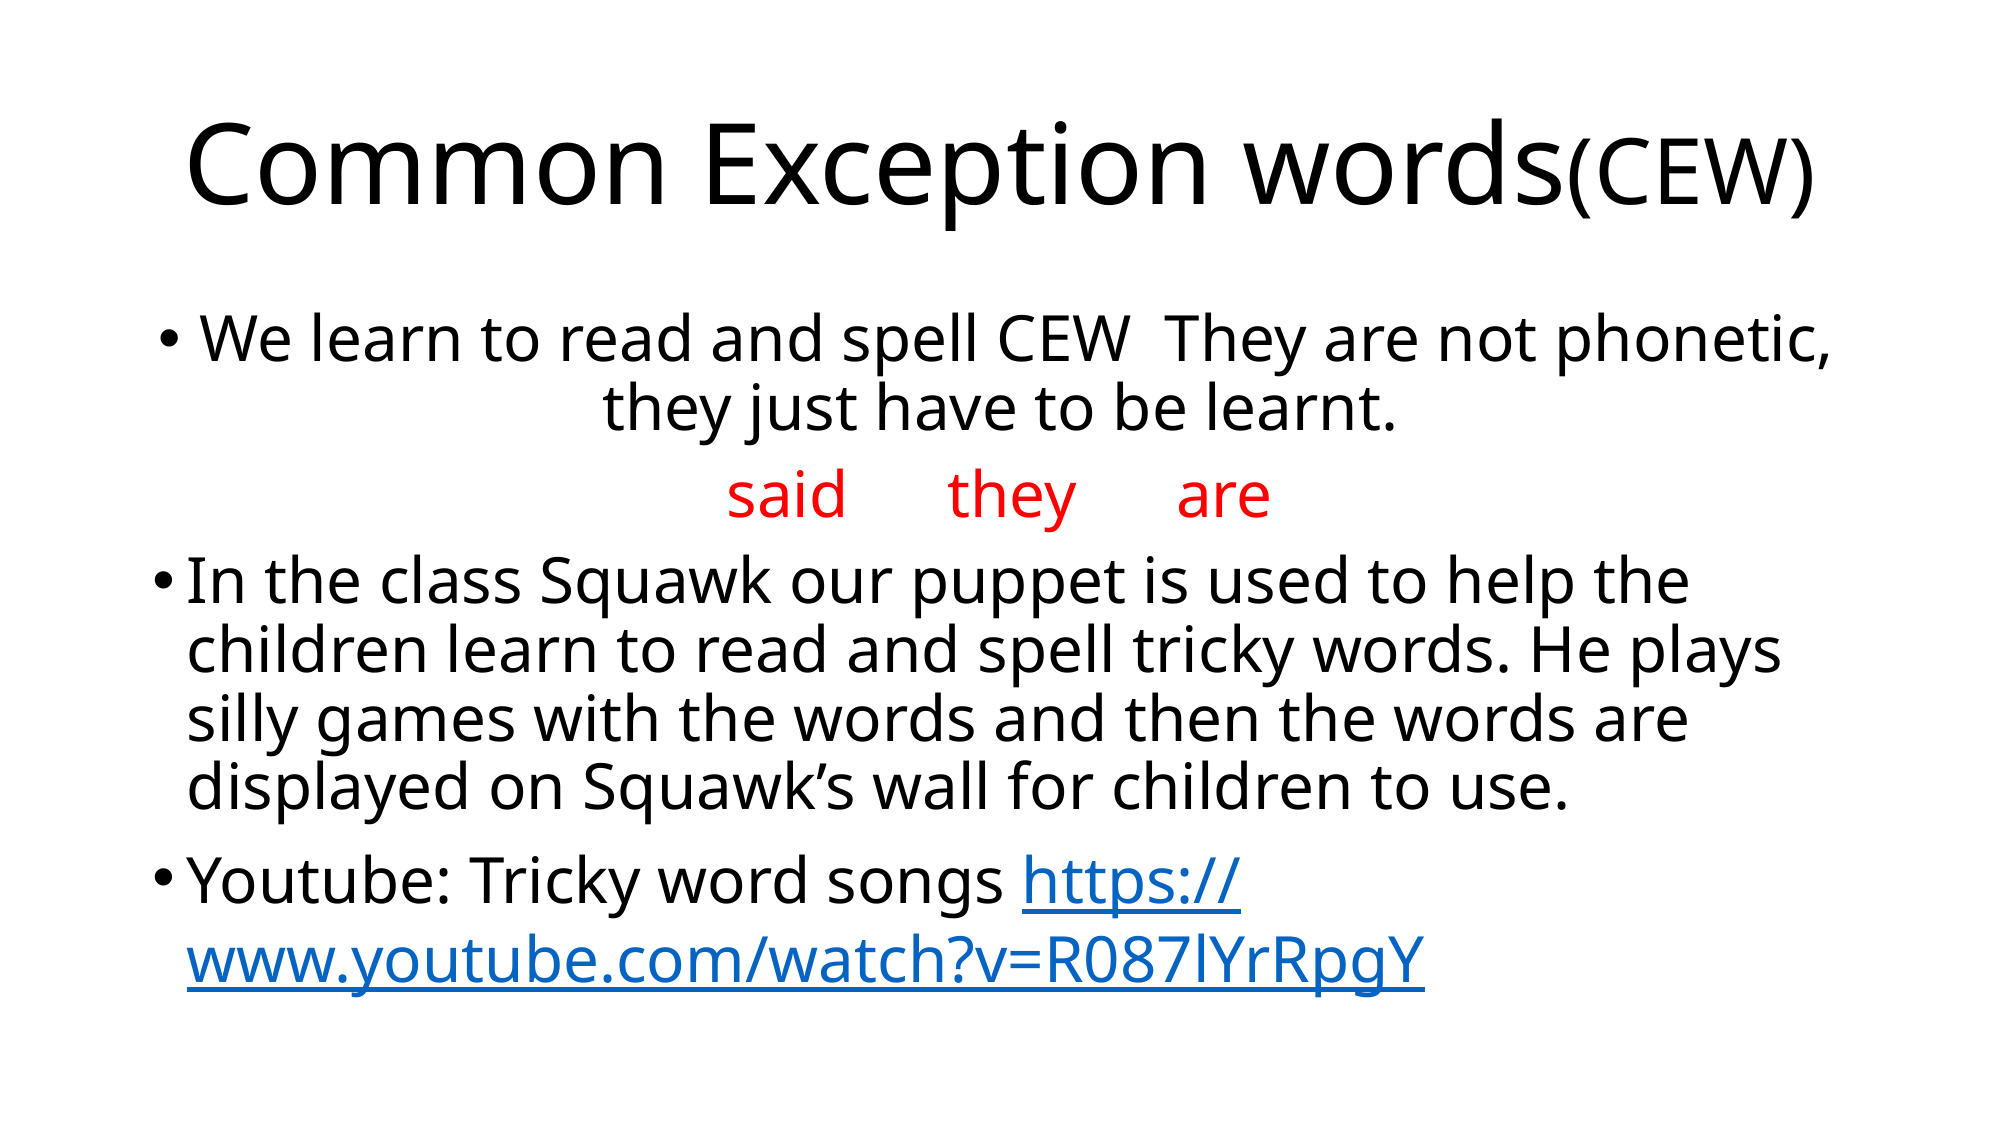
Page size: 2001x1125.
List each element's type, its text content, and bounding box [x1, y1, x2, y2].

list We learn to read and spell CEW They are not phonetic, they just have to be learnt. said they are In the class Squawk our puppet is used to help the children learn to read and spell tricky words. He plays silly games with the words and then the words are displayed on Squawk’s wall for children to use. Youtube: Tricky word songs https://www.youtube.com/watch?v=R087lYrRpgY [137, 299, 1863, 1014]
title Common Exception words(CEW) [137, 59, 1863, 278]
